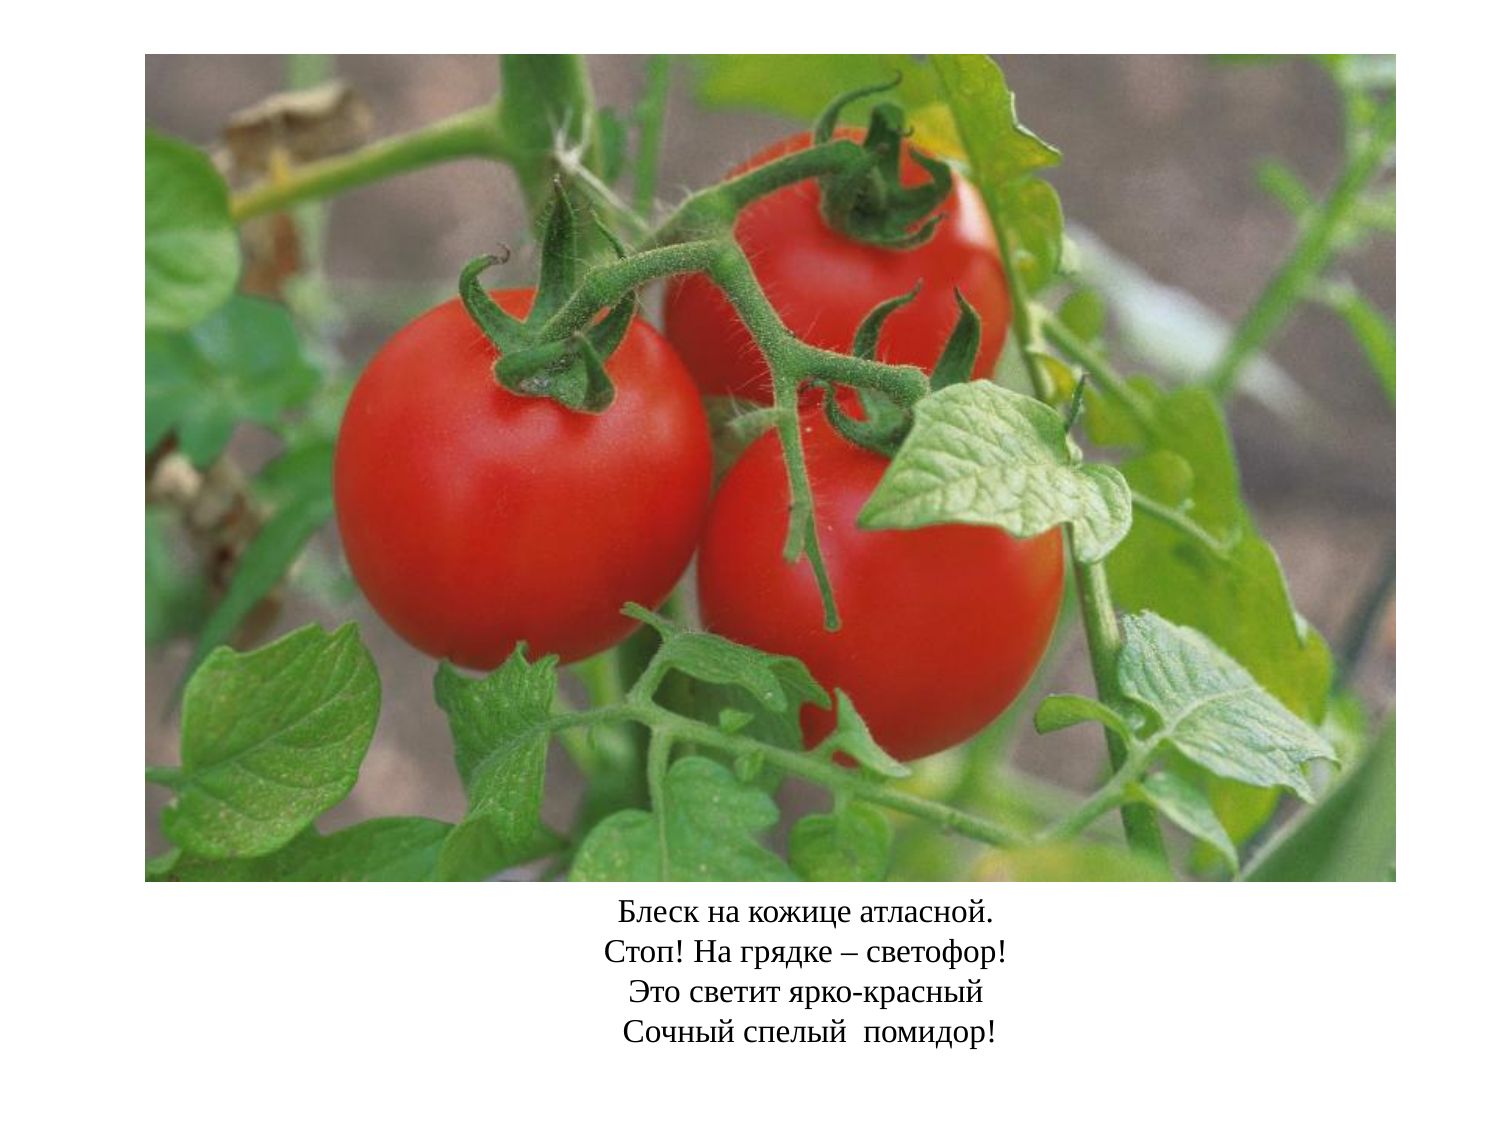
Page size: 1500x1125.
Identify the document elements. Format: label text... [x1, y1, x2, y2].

picture [145, 54, 1396, 882]
list Блеск на кожице атласной. Стоп! На грядке – светофор! Это светит ярко-красный Сочный спелый помидор! [360, 891, 1261, 1014]
